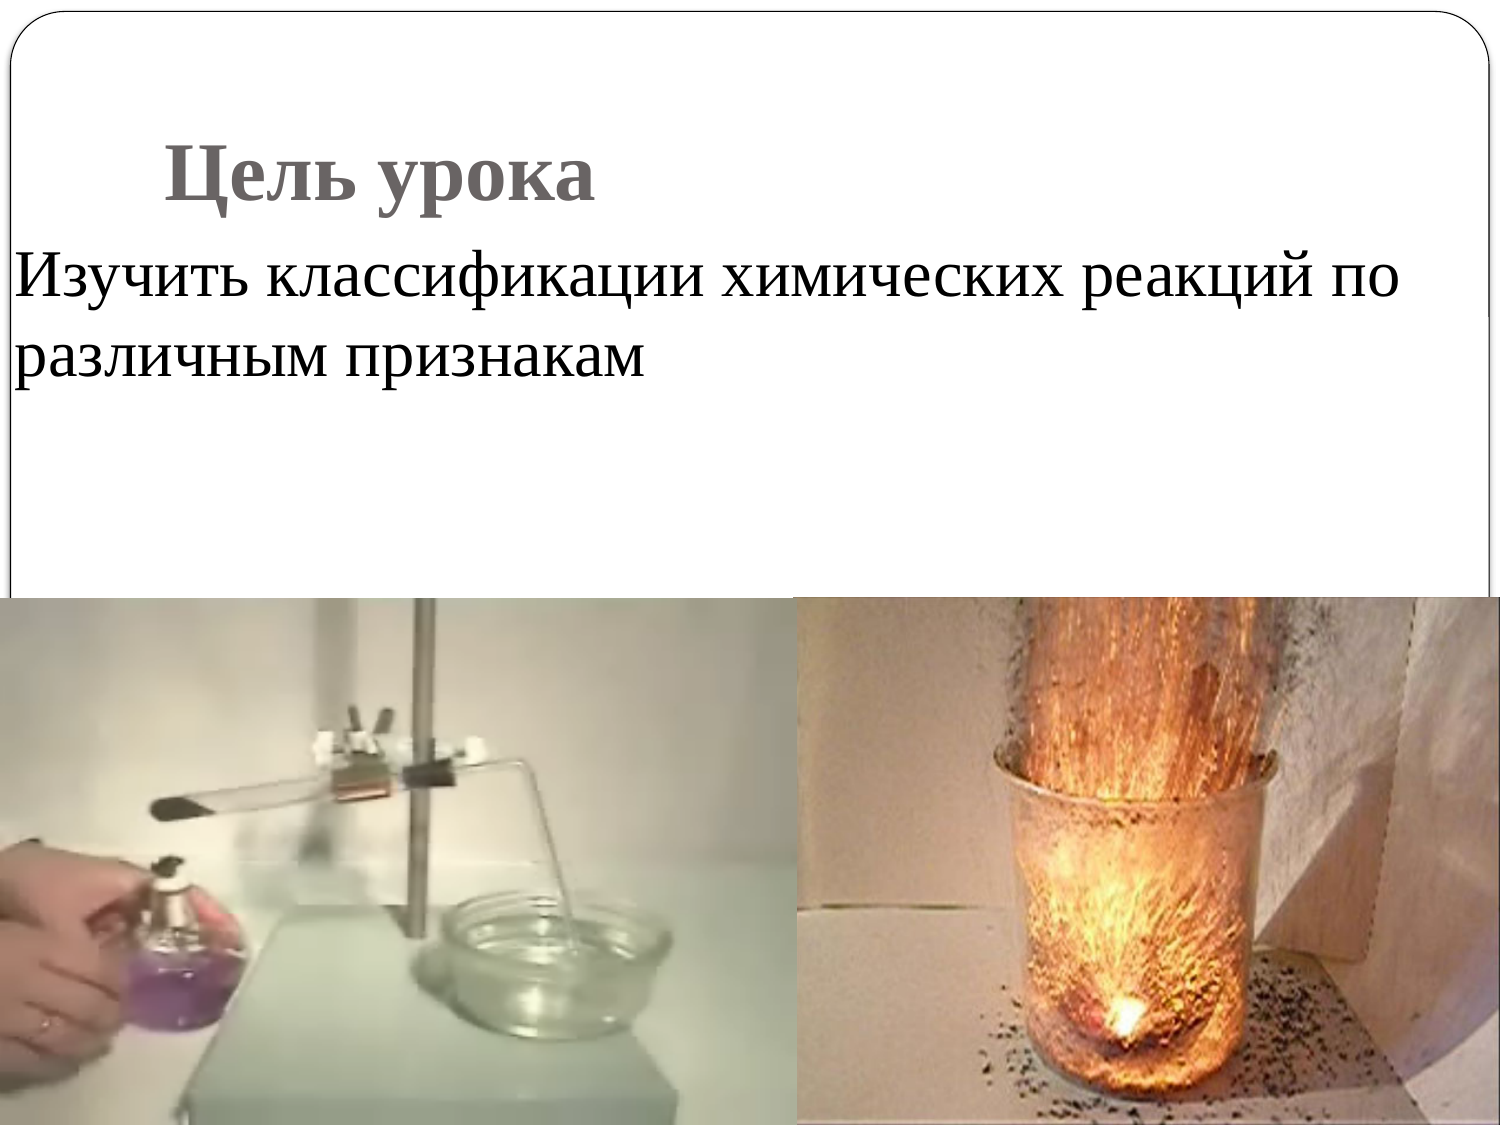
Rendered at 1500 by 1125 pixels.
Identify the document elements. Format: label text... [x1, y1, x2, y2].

text_box Изучить классификации химических реакций по различным признакам [0, 222, 1500, 398]
title Цель урока [150, 45, 1425, 222]
picture [798, 597, 1500, 1125]
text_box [0, 597, 798, 1125]
